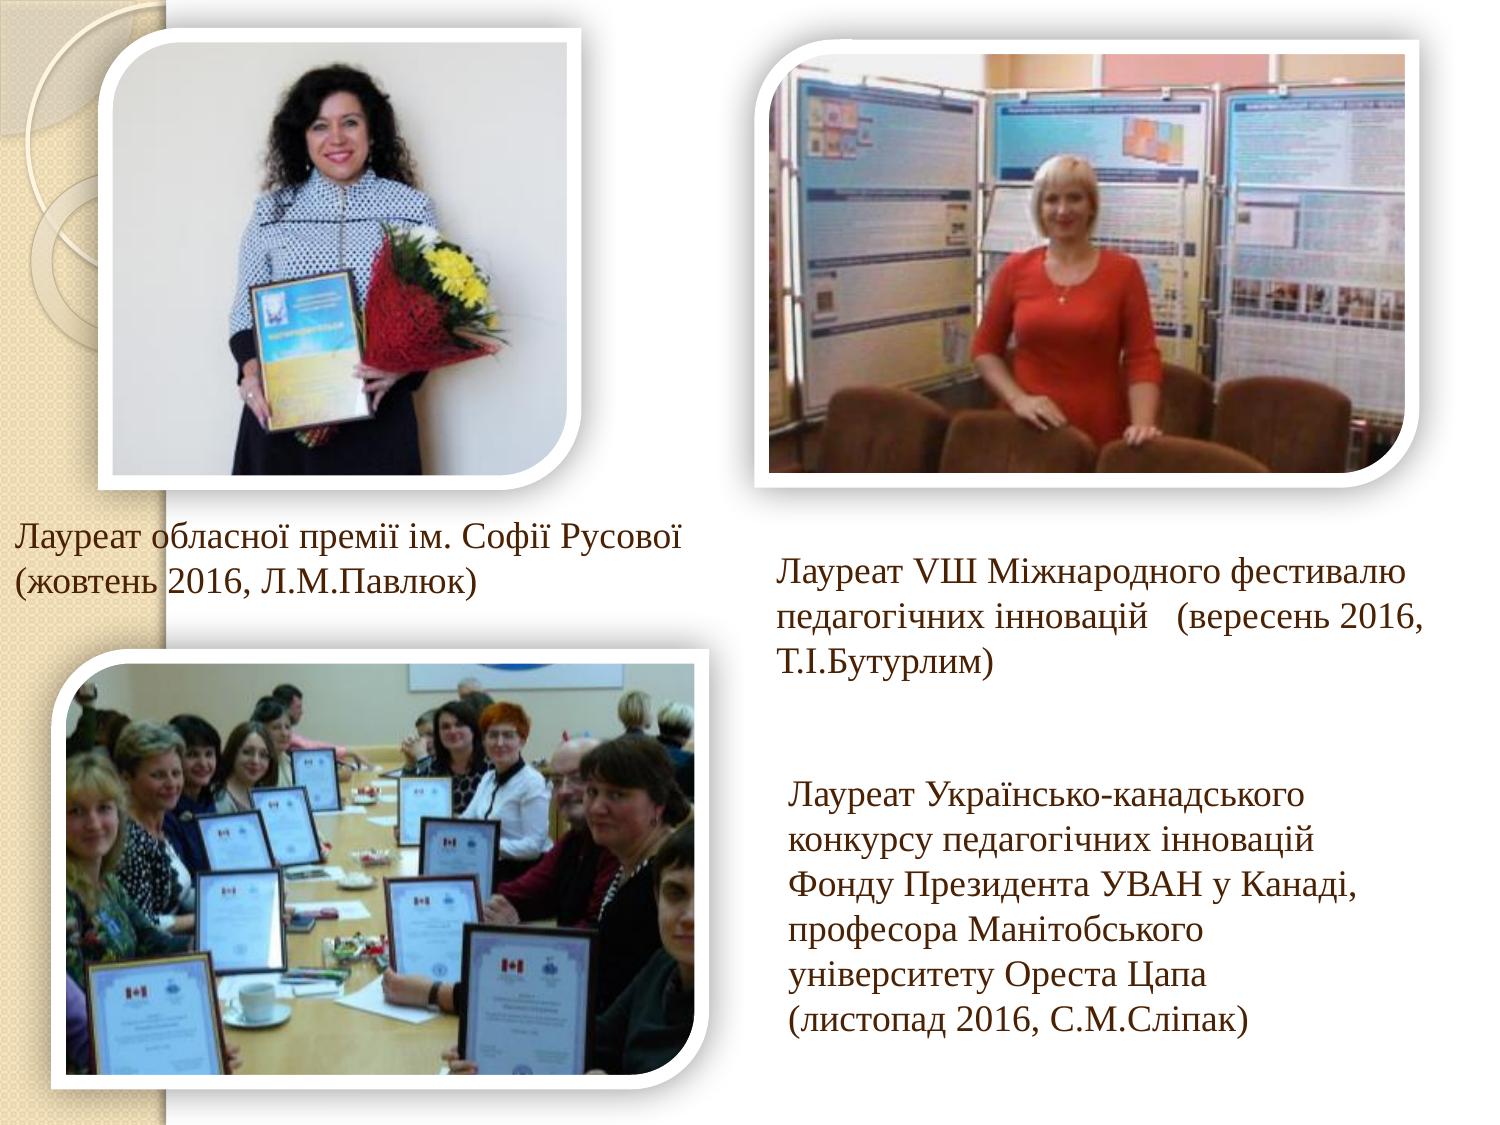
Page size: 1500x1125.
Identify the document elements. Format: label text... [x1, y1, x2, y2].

picture [58, 655, 702, 1083]
text_box Лауреат Українсько-канадського конкурсу педагогічних інновацій Фонду Президента УВАН у Канаді, професора Манітобського університету Ореста Цапа (листопад 2016, С.М.Сліпак) [773, 761, 1430, 1047]
text_box Лауреат обласної премії ім. Софії Русової (жовтень 2016, Л.М.Павлюк) [0, 503, 739, 609]
picture [761, 46, 1413, 481]
picture [105, 34, 575, 483]
text_box Лауреат VШ Міжнародного фестивалю педагогічних інновацій (вересень 2016, Т.І.Бутурлим) [761, 538, 1500, 689]
